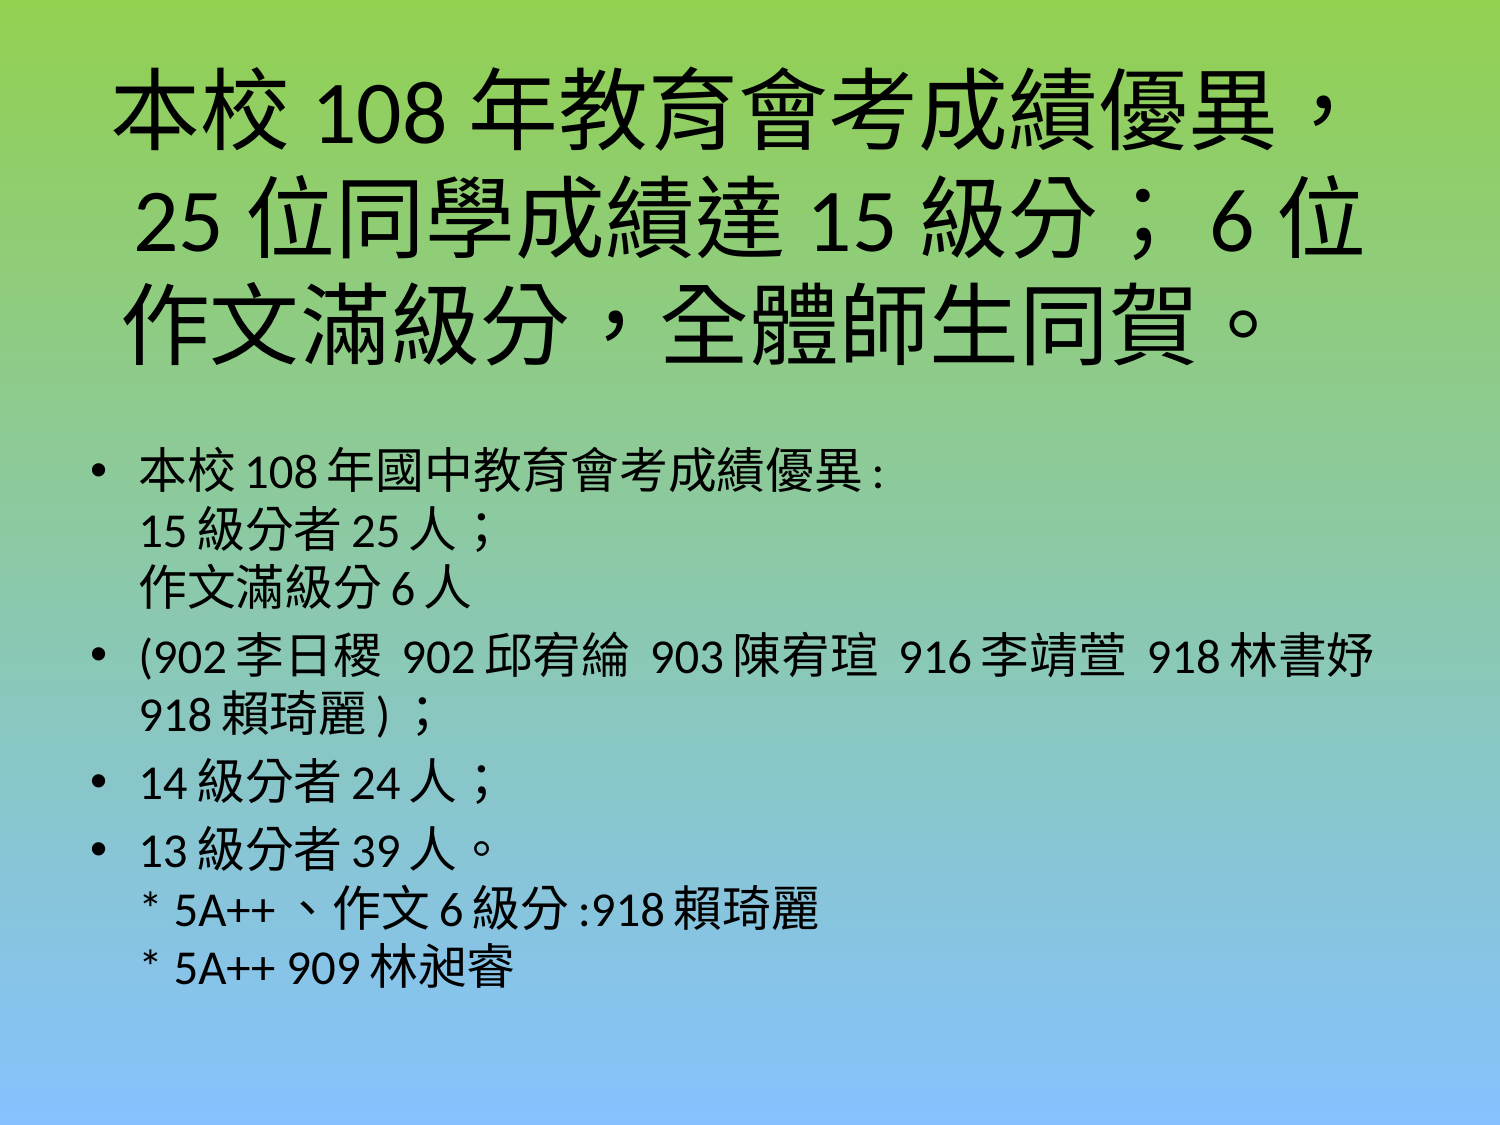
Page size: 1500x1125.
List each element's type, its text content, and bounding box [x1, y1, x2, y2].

title 本校108年教育會考成績優異，25位同學成績達15級分；6位作文滿級分，全體師生同賀。 [75, 45, 1425, 386]
list 本校108年國中教育會考成績優異: 15級分者25人； 作文滿級分6人 (902李日稷 902邱宥綸 903陳宥瑄 916李靖萱 918林書妤 918賴琦麗)； 14級分者24人； 13級分者39人。 * 5A++、作文6級分:918賴琦麗 * 5A++ 909林昶睿 [75, 432, 1425, 1005]
